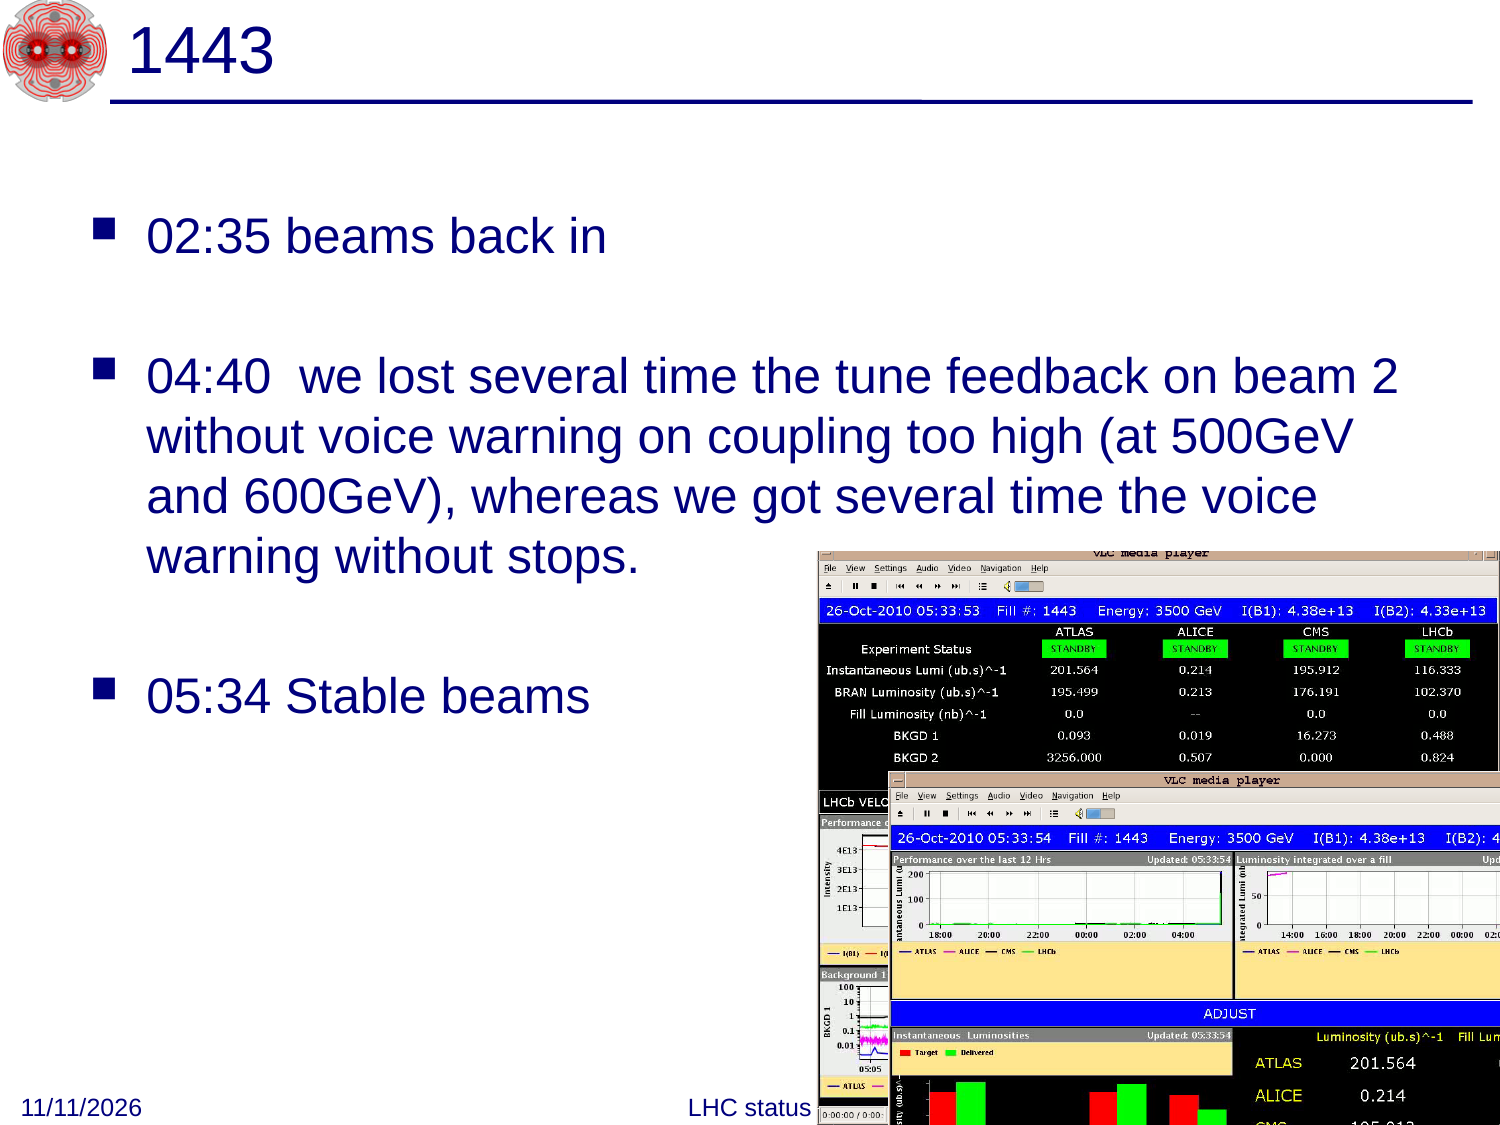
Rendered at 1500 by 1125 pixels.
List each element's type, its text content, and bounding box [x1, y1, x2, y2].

picture [816, 551, 1500, 1125]
list 02:35 beams back in 04:40 we lost several time the tune feedback on beam 2 without voice warning on coupling too high (at 500GeV and 600GeV), whereas we got several time the voice warning without stops. 05:34 Stable beams [74, 196, 1426, 1036]
picture [0, 0, 108, 103]
title 1443 [111, 3, 1463, 91]
footer LHC status [512, 1087, 811, 1125]
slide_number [5, 1085, 356, 1125]
